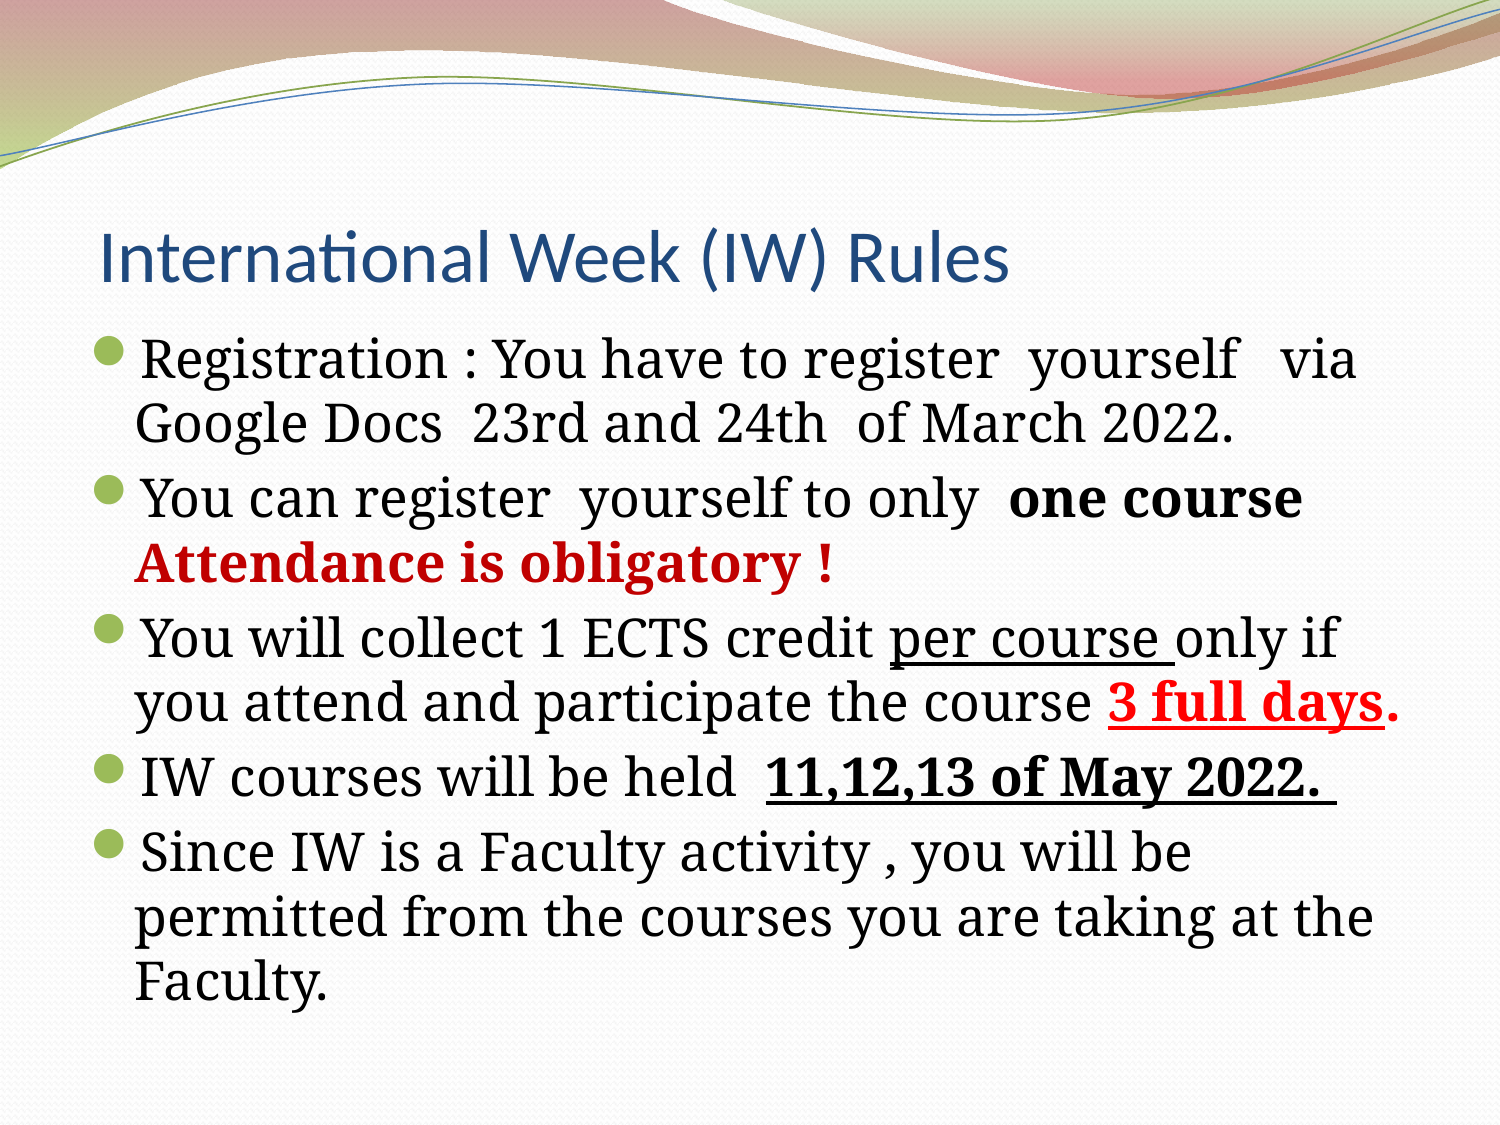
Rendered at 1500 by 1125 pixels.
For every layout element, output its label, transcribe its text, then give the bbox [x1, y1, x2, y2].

title International Week (IW) Rules [75, 115, 1425, 303]
list Registration : You have to register yourself via Google Docs 23rd and 24th of March 2022. You can register yourself to only one course Attendance is obligatory ! You will collect 1 ECTS credit per course only if you attend and participate the course 3 full days. IW courses will be held 11,12,13 of May 2022. Since IW is a Faculty activity , you will be permitted from the courses you are taking at the Faculty. [75, 317, 1425, 1038]
